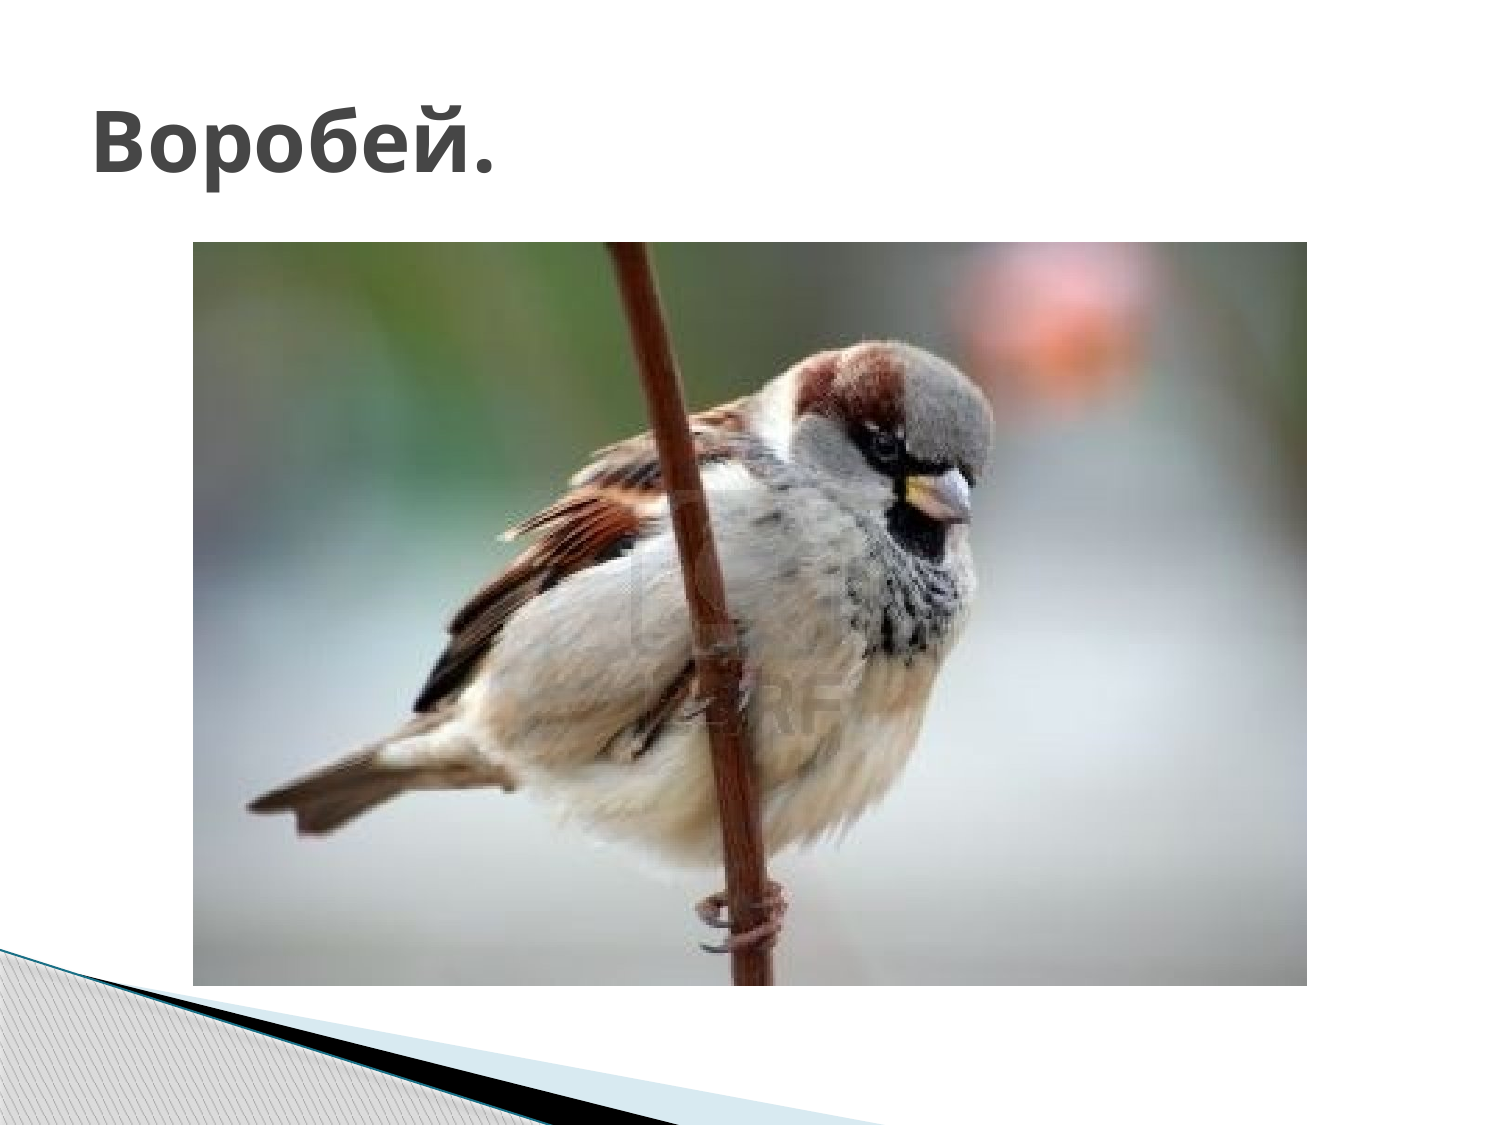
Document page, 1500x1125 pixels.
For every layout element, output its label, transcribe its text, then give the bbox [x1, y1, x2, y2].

title Воробей. [75, 45, 1425, 233]
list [193, 242, 1307, 986]
